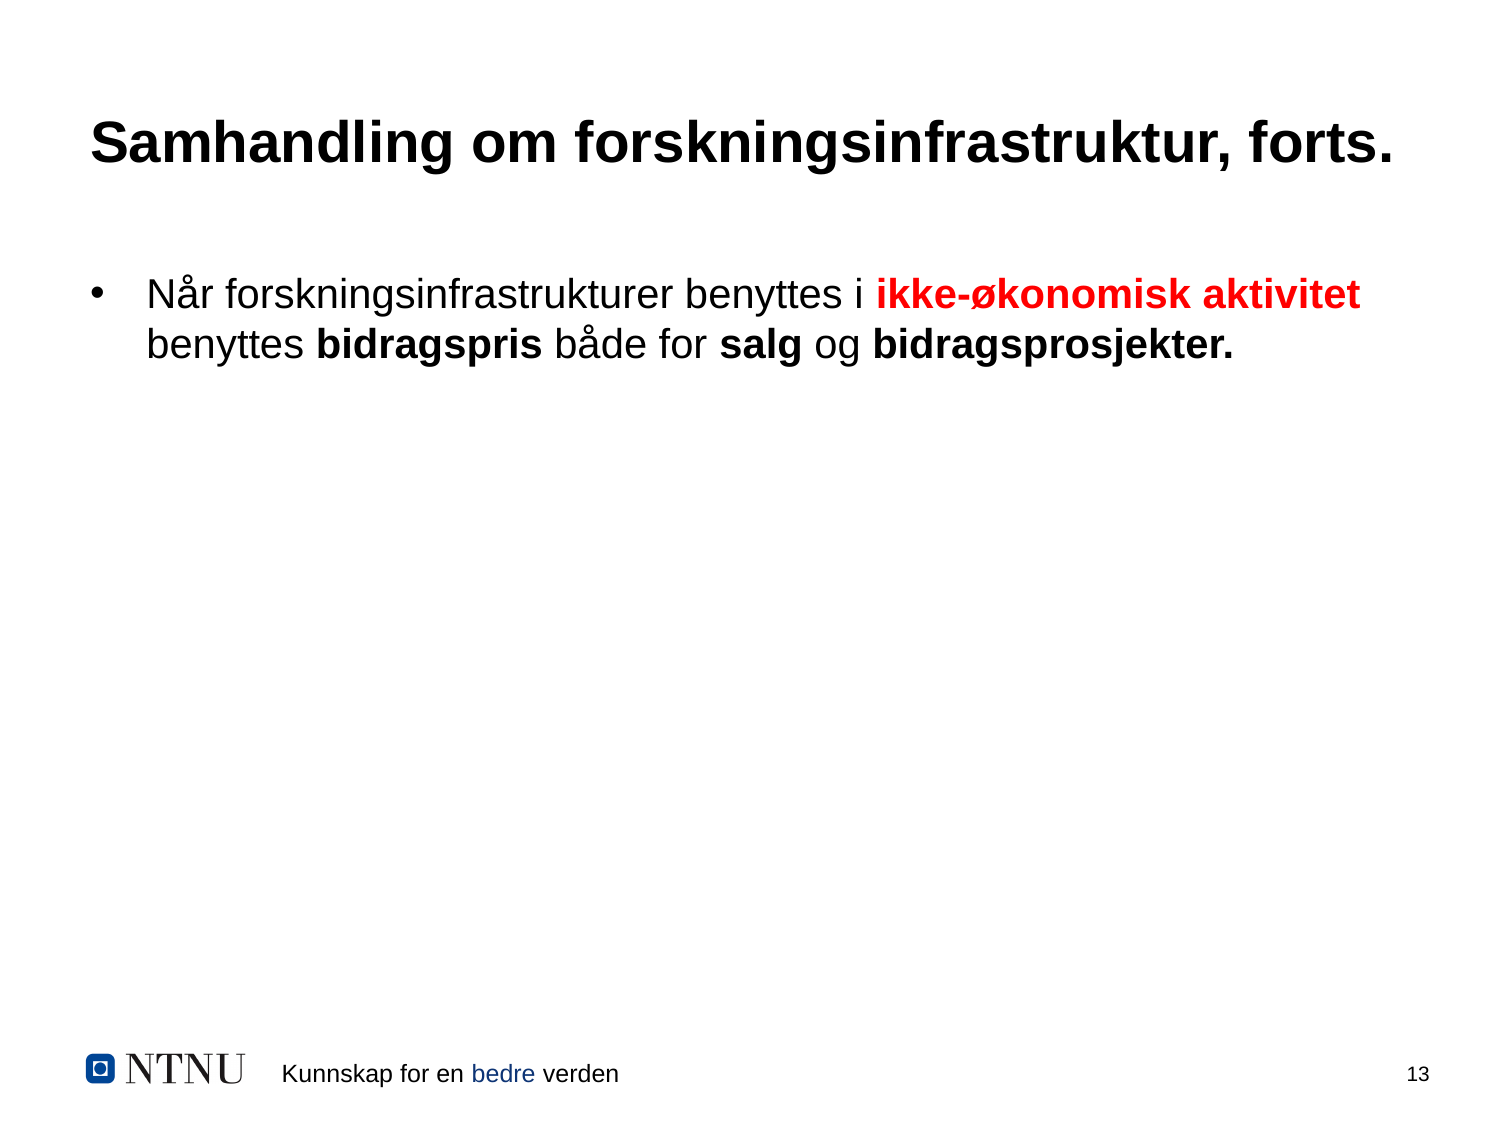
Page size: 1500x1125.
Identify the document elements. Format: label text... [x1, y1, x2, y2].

list Når forskningsinfrastrukturer benyttes i ikke-økonomisk aktivitet benyttes bidragspris både for salg og bidragsprosjekter. [75, 206, 1438, 1046]
title Samhandling om forskningsinfrastruktur, forts. [75, 45, 1425, 206]
picture [85, 1053, 246, 1084]
